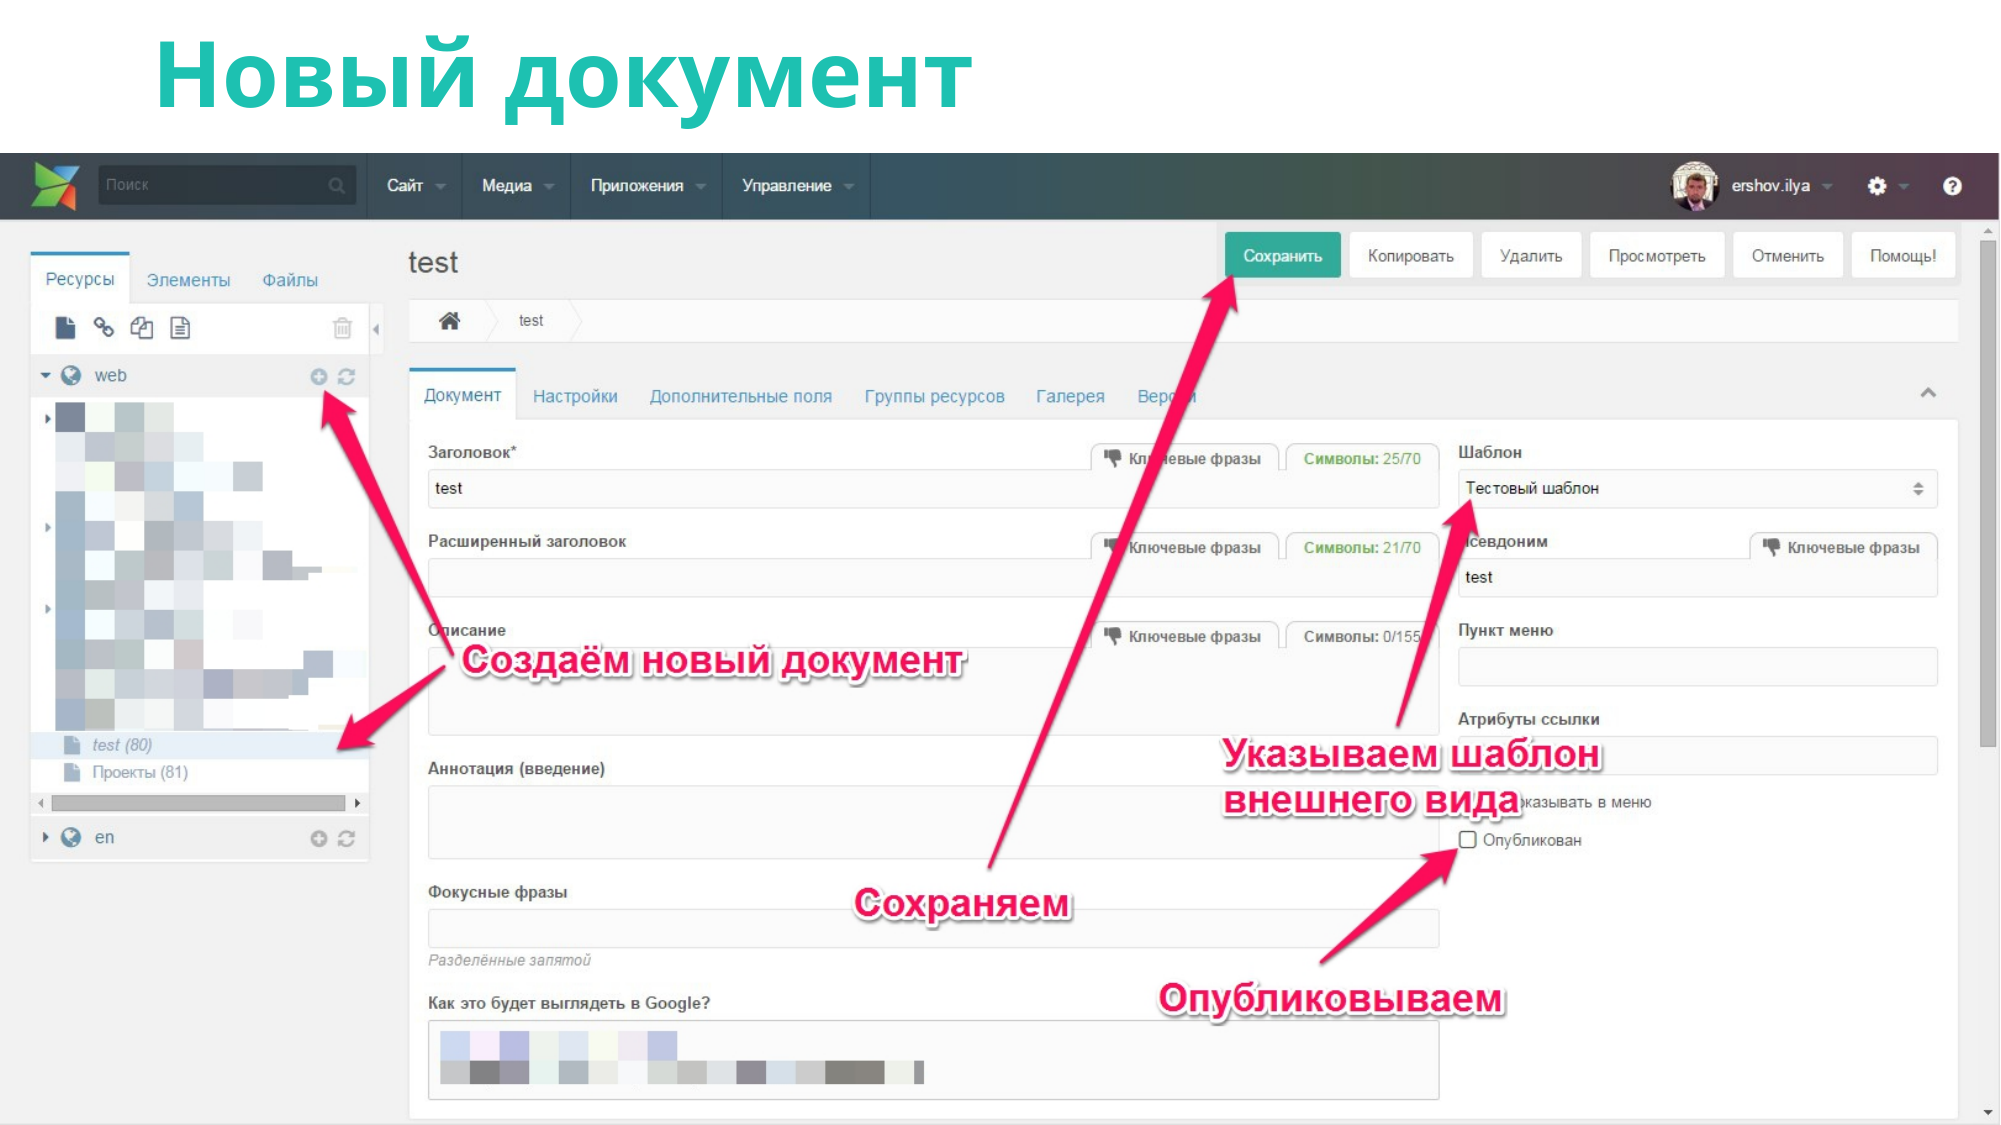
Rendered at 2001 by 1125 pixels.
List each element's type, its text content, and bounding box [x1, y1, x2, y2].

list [0, 153, 2000, 1125]
title Новый документ [137, 18, 1863, 137]
